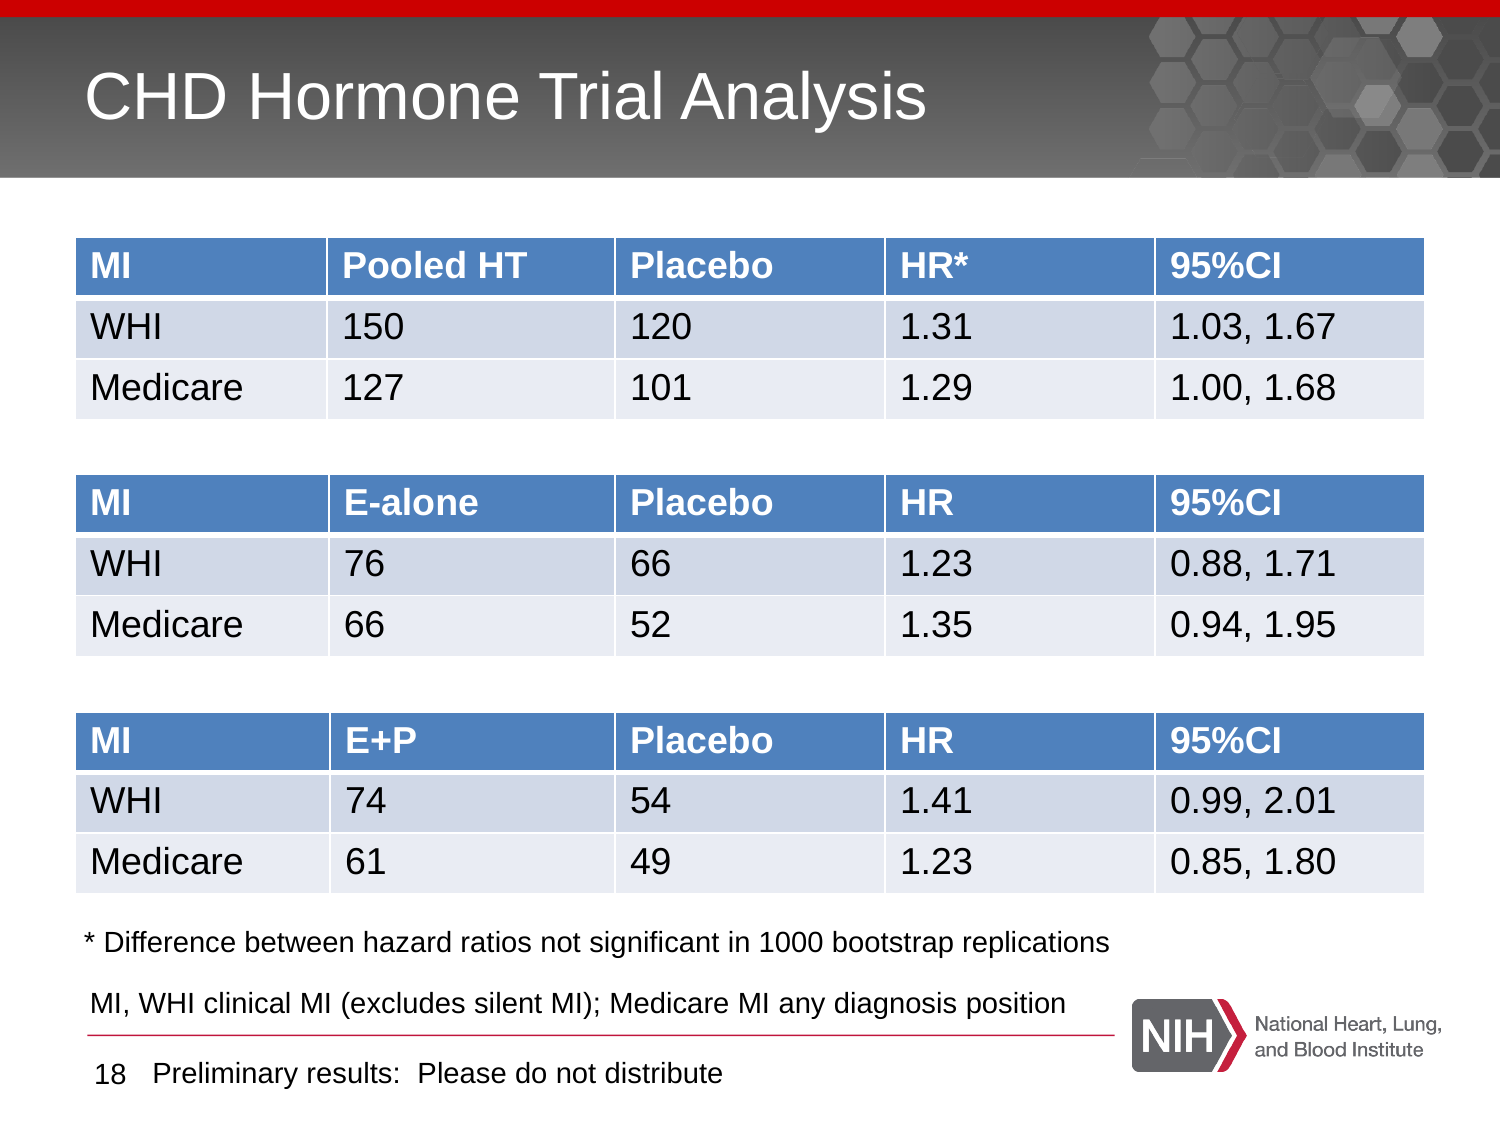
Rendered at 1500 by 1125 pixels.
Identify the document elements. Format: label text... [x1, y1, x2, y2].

table_header HR [886, 713, 1154, 770]
table_cell 1.23 [886, 538, 1154, 595]
table_header MI [76, 475, 328, 532]
table_cell 101 [616, 360, 884, 419]
table_header 95%CI [1156, 238, 1424, 295]
table_header 95%CI [1156, 475, 1424, 532]
table_cell 0.85, 1.80 [1156, 834, 1424, 893]
table_cell WHI [76, 301, 326, 358]
table_header MI [76, 238, 326, 295]
table_header Placebo [616, 475, 884, 532]
table_cell 61 [331, 834, 614, 893]
table_cell 74 [331, 775, 614, 832]
title CHD Hormone Trial Analysis [68, 23, 1431, 163]
table_cell 52 [616, 596, 884, 656]
table_cell 66 [616, 538, 884, 595]
text_box Preliminary results: Please do not distribute [137, 1047, 1090, 1098]
table_cell 1.41 [886, 775, 1154, 832]
table_cell 1.29 [886, 360, 1154, 419]
picture [1132, 999, 1441, 1072]
table_cell 1.35 [886, 596, 1154, 656]
table_cell 1.31 [886, 301, 1154, 358]
table_cell 127 [328, 360, 614, 419]
table_cell 76 [330, 538, 614, 595]
table_cell 1.00, 1.68 [1156, 360, 1424, 419]
table_cell 120 [616, 301, 884, 358]
slide_number 18 [78, 1047, 176, 1110]
table_header HR [886, 475, 1154, 532]
table_cell 0.88, 1.71 [1156, 538, 1424, 595]
table_header E+P [331, 713, 614, 770]
table_cell 0.99, 2.01 [1156, 775, 1424, 832]
table_header E-alone [330, 475, 614, 532]
text_box MI, WHI clinical MI (excludes silent MI); Medicare MI any diagnosis position [74, 976, 1425, 1027]
table_cell 49 [616, 834, 884, 893]
table_cell 1.03, 1.67 [1156, 301, 1424, 358]
table_cell Medicare [76, 360, 326, 419]
table_cell Medicare [76, 596, 328, 656]
table_cell 66 [330, 596, 614, 656]
table_cell WHI [76, 538, 328, 595]
table_cell 54 [616, 775, 884, 832]
table_header Pooled HT [328, 238, 614, 295]
table_header Placebo [616, 713, 884, 770]
picture [0, 18, 1500, 178]
text_box * Difference between hazard ratios not significant in 1000 bootstrap replications [69, 915, 1415, 966]
table_cell WHI [76, 775, 329, 832]
table_cell 150 [328, 301, 614, 358]
table_cell 1.23 [886, 834, 1154, 893]
table_header MI [76, 713, 329, 770]
table_header Placebo [616, 238, 884, 295]
table_cell 0.94, 1.95 [1156, 596, 1424, 656]
table_cell Medicare [76, 834, 329, 893]
table_header 95%CI [1156, 713, 1424, 770]
table_header HR* [886, 238, 1154, 295]
